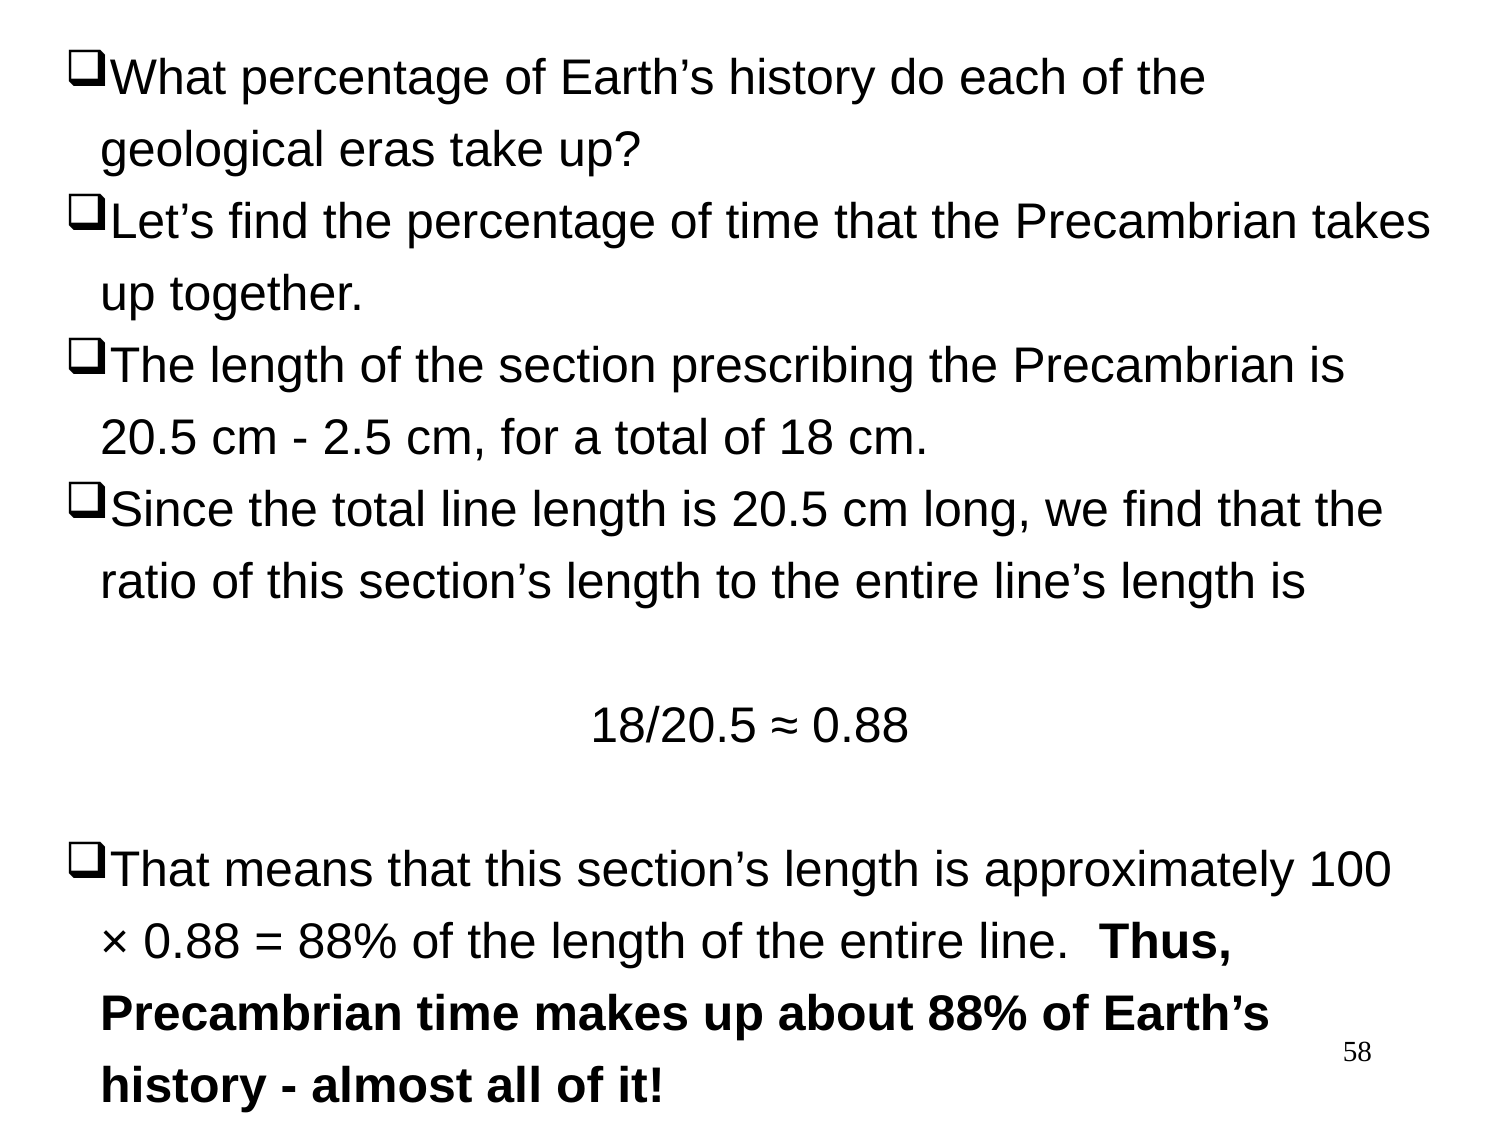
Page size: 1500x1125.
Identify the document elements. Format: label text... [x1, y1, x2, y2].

text_box [0, 0, 1500, 75]
text_box What percentage of Earth’s history do each of the geological eras take up? Let’s find the percentage of time that the Precambrian takes up together. The length of the section prescribing the Precambrian is 20.5 cm - 2.5 cm, for a total of 18 cm. Since the total line length is 20.5 cm long, we find that the ratio of this section’s length to the entire line’s length is 18/20.5 ≈ 0.88 That means that this section’s length is approximately 100 × 0.88 = 88% of the length of the entire line. Thus, Precambrian time makes up about 88% of Earth’s history - almost all of it! [50, 75, 1450, 1125]
